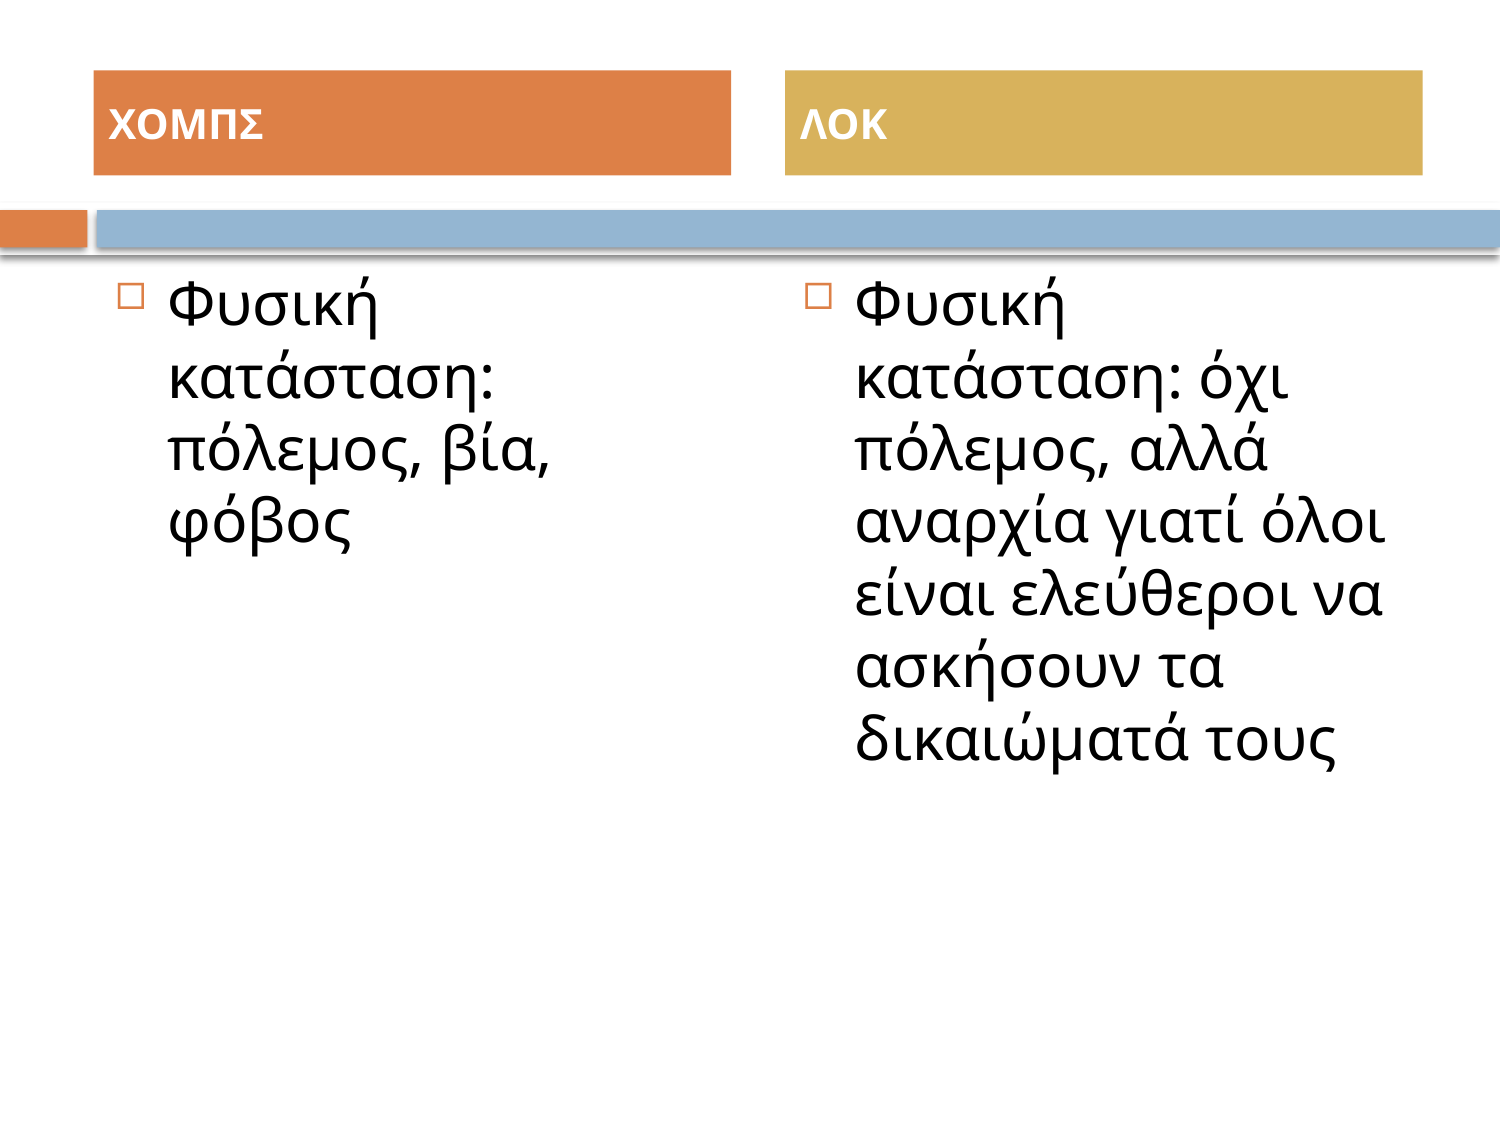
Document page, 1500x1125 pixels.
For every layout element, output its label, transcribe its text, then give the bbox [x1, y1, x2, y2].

list Φυσική κατάσταση: πόλεμος, βία, φόβος [99, 257, 738, 988]
list ΧΟΜΠΣ [93, 70, 732, 176]
list Φυσική κατάσταση: όχι πόλεμος, αλλά αναρχία γιατί όλοι είναι ελεύθεροι να ασκήσουν τα δικαιώματά τους [787, 257, 1425, 988]
list ΛΟΚ [785, 70, 1423, 176]
